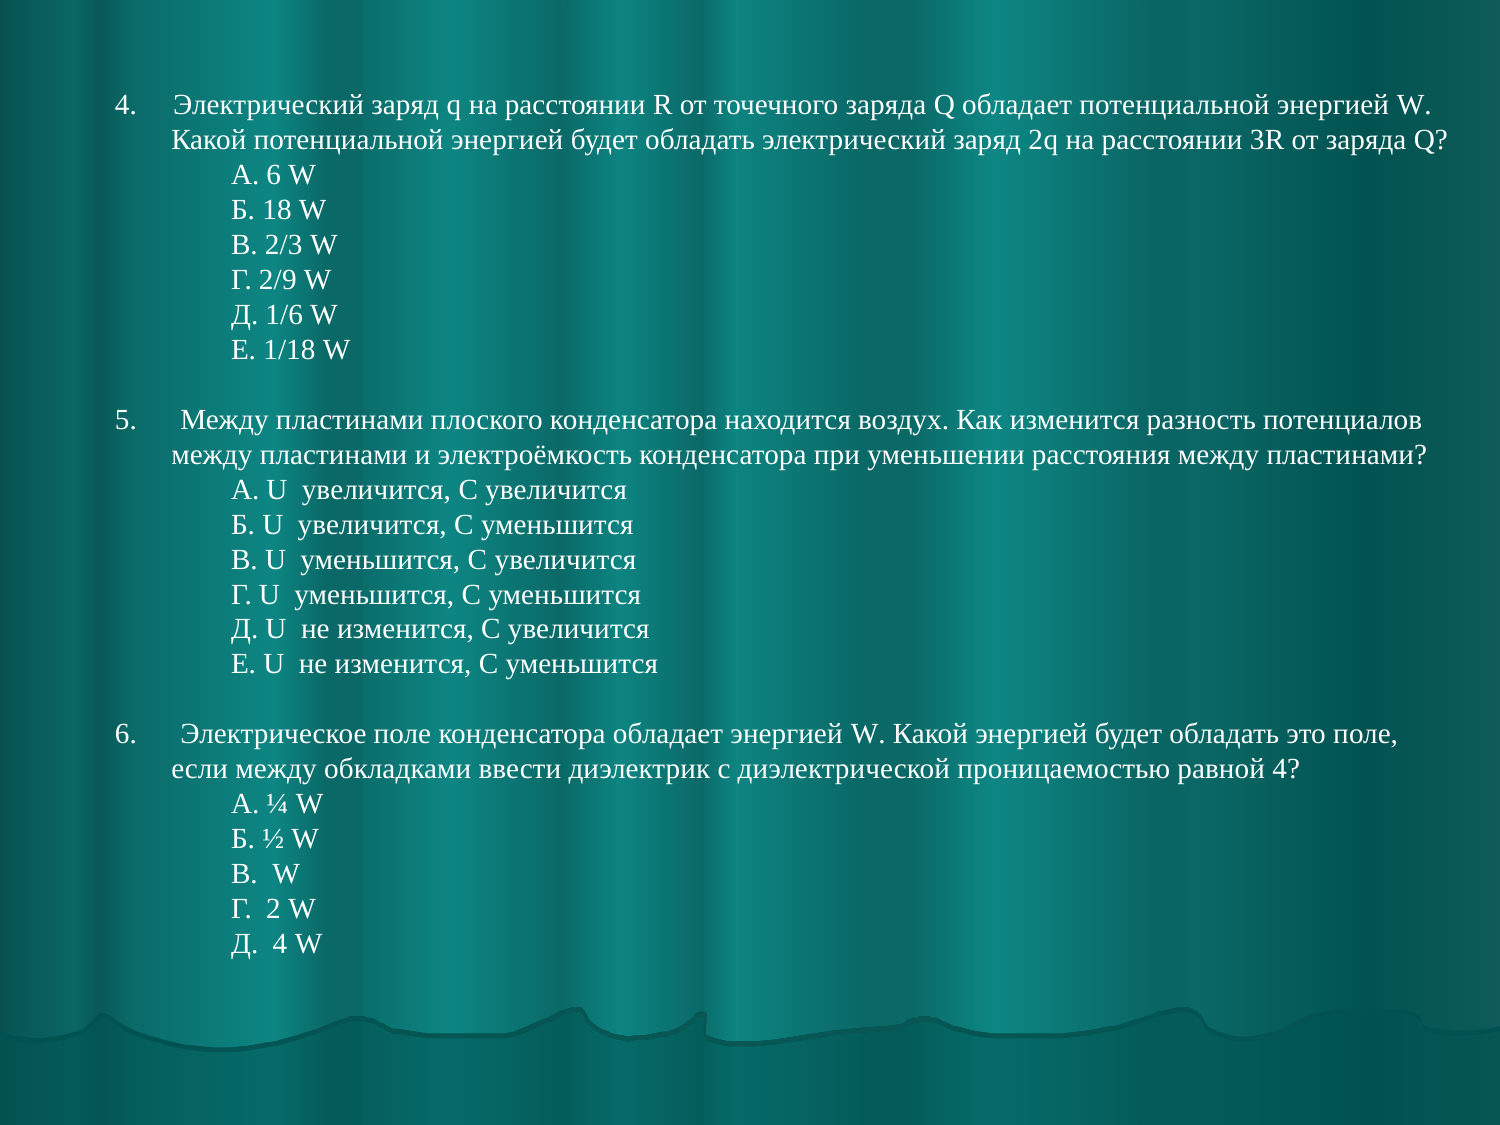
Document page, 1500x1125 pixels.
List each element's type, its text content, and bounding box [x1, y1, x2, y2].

text_box 4. Электрический заряд q на расстоянии R от точечного заряда Q обладает потенциальной энергией W. Какой потенциальной энергией будет обладать электрический заряд 2q на расстоянии 3R от заряда Q? А. 6 W Б. 18 W В. 2/3 W Г. 2/9 W Д. 1/6 W Е. 1/18 W 5. Между пластинами плоского конденсатора находится воздух. Как изменится разность потенциалов между пластинами и электроёмкость конденсатора при уменьшении расстояния между пластинами? А. U увеличится, C увеличится Б. U увеличится, C уменьшится В. U уменьшится, C увеличится Г. U уменьшится, C уменьшится Д. U не изменится, C увеличится Е. U не изменится, C уменьшится 6. Электрическое поле конденсатора обладает энергией W. Какой энергией будет обладать это поле, если между обкладками ввести диэлектрик с диэлектрической проницаемостью равной 4? А. ¼ W Б. ½ W В. W Г. 2 W Д. 4 W [100, 78, 1471, 999]
